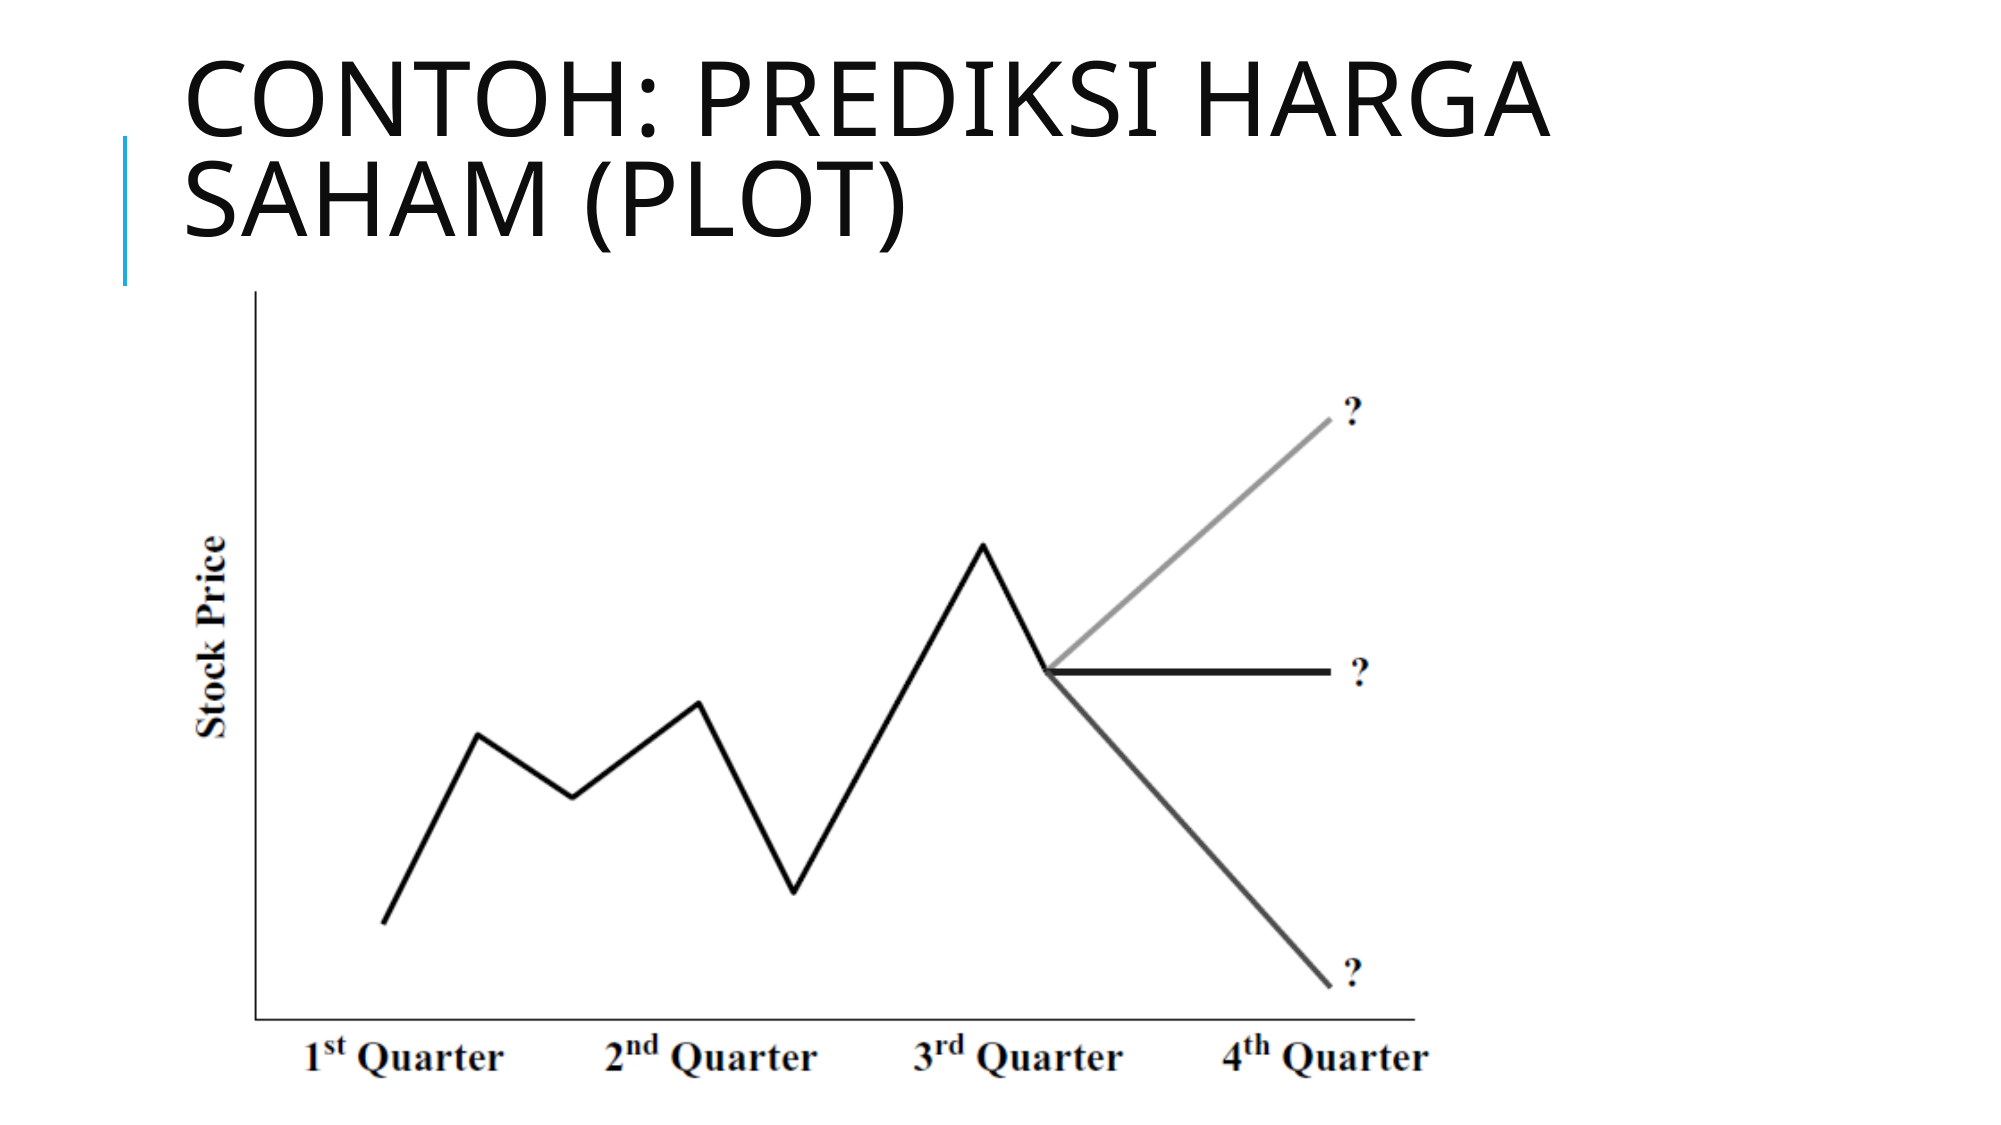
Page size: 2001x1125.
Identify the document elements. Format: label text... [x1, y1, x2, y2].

picture [167, 255, 1516, 1104]
title Contoh: Prediksi Harga Saham (Plot) [168, 96, 1763, 217]
